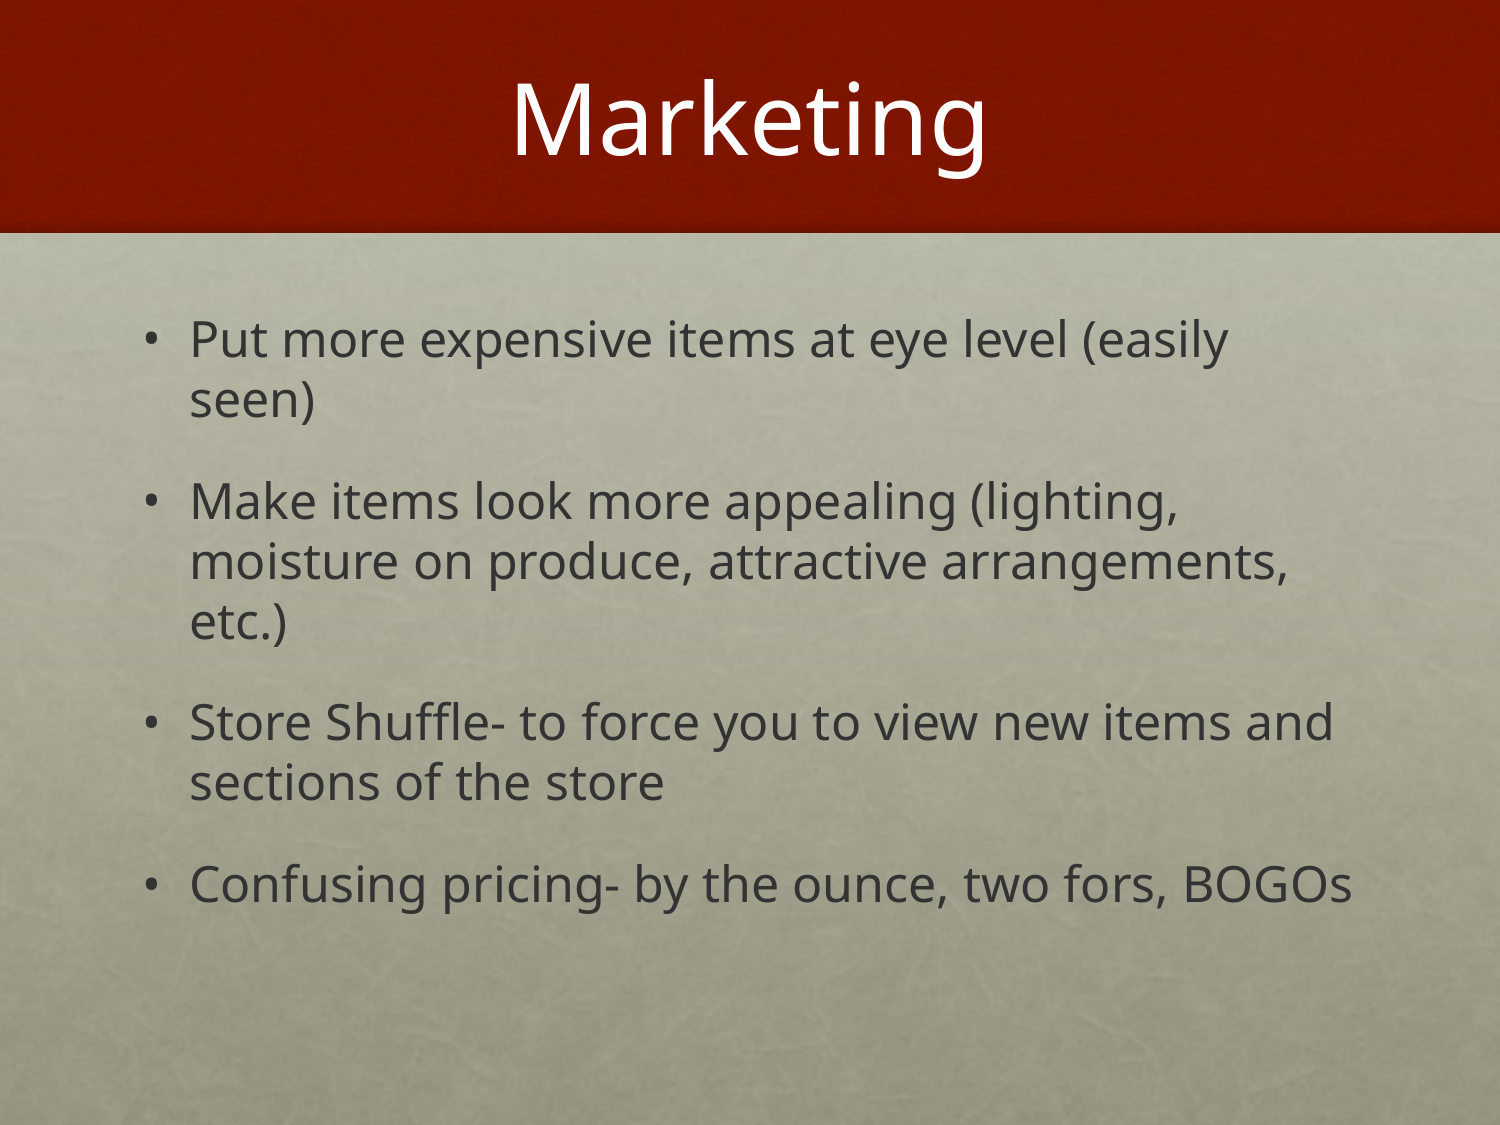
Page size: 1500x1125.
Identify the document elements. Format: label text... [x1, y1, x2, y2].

picture [0, 214, 1500, 1125]
title Marketing [127, 10, 1372, 221]
list Put more expensive items at eye level (easily seen) Make items look more appealing (lighting, moisture on produce, attractive arrangements, etc.) Store Shuffle- to force you to view new items and sections of the store Confusing pricing- by the ounce, two fors, BOGOs [127, 299, 1372, 1005]
